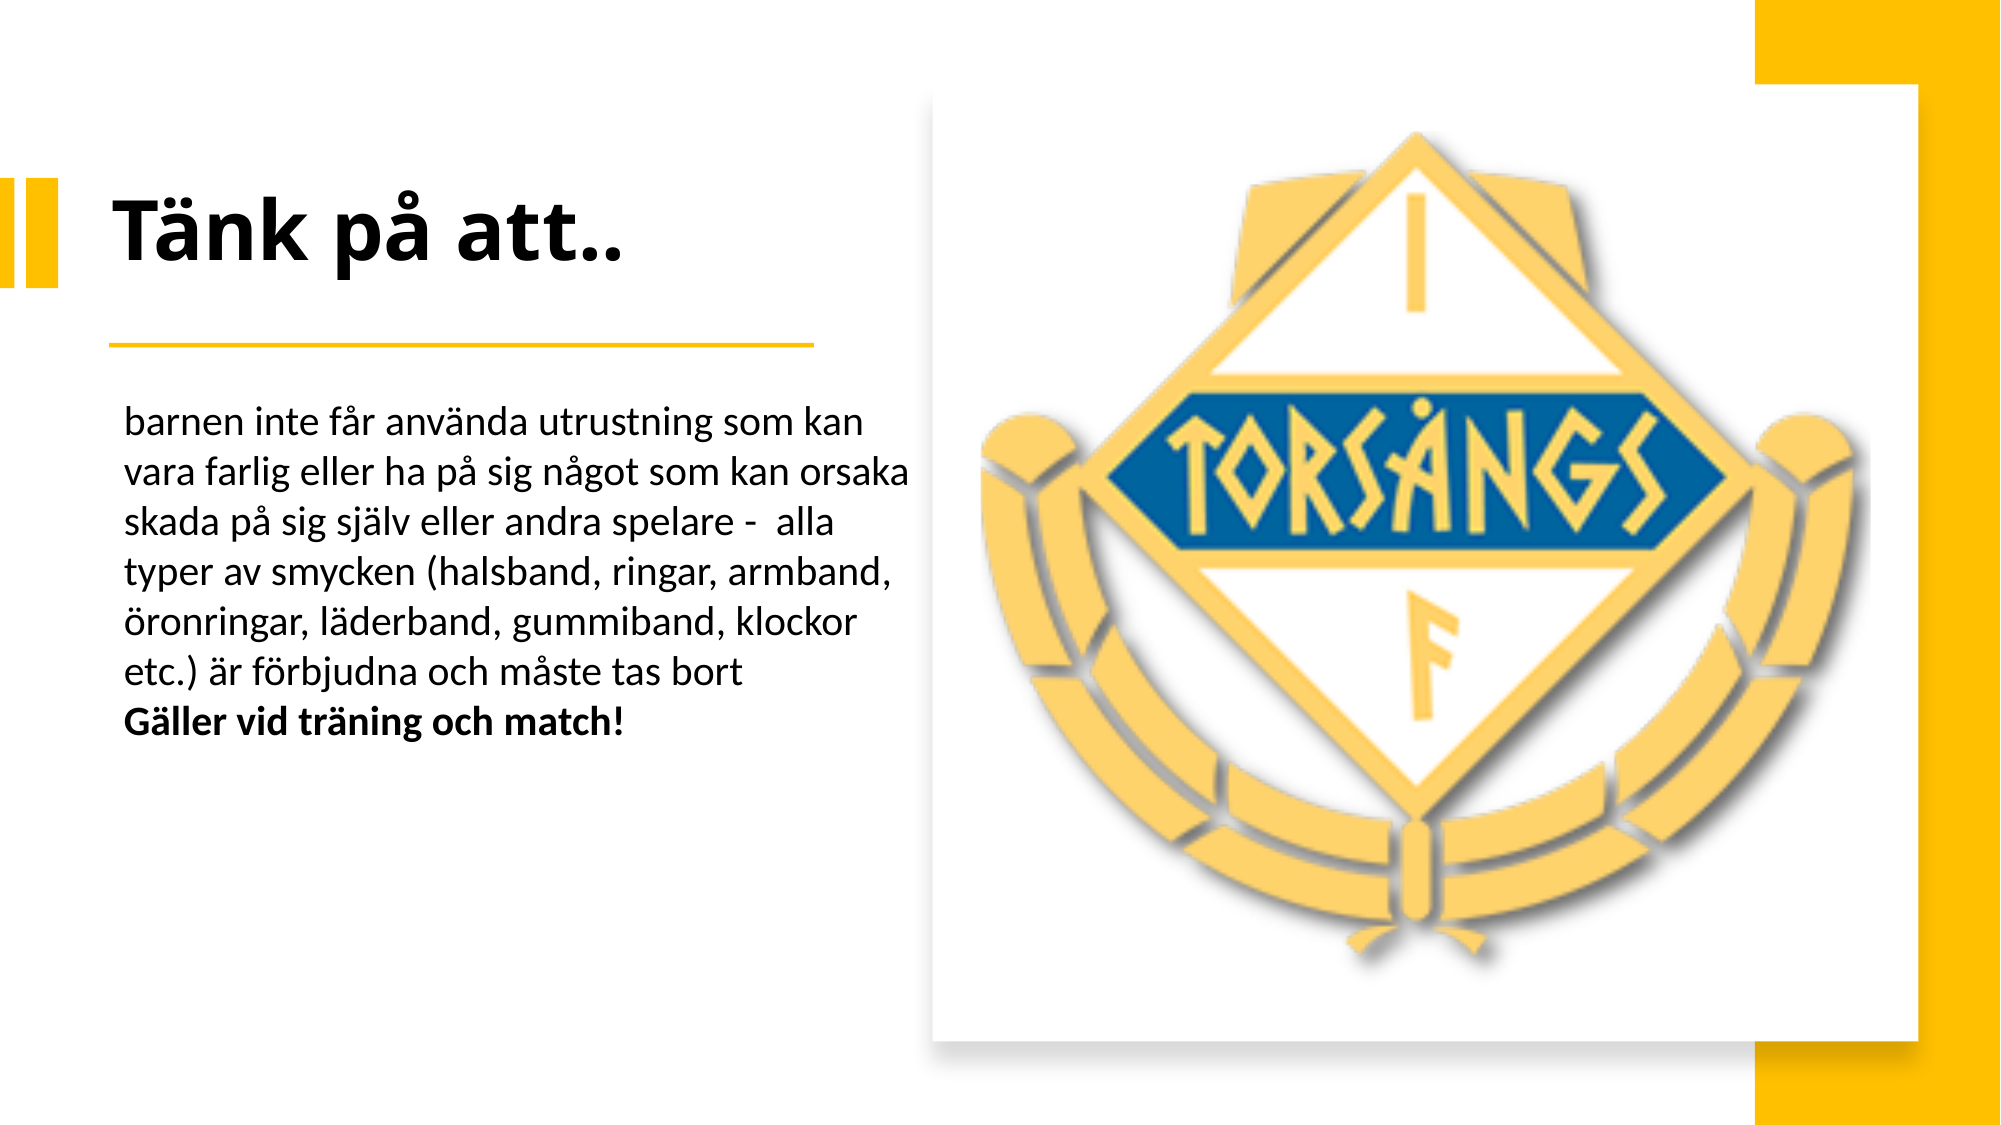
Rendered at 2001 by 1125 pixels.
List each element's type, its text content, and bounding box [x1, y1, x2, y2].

title Tänk på att.. [96, 140, 845, 326]
text_box barnen inte får använda utrustning som kan vara farlig eller ha på sig något som kan orsaka skada på sig själv eller andra spelare - alla typer av smycken (halsband, ringar, armband, öronringar, läderband, gummiband, klockor etc.) är förbjudna och måste tas bort Gäller vid träning och match! [109, 386, 933, 822]
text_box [0, 177, 59, 289]
text_box [108, 342, 815, 348]
text_box [0, 0, 1754, 1125]
text_box [932, 83, 1919, 1042]
picture [980, 131, 1871, 994]
text_box [1754, 0, 2000, 1125]
